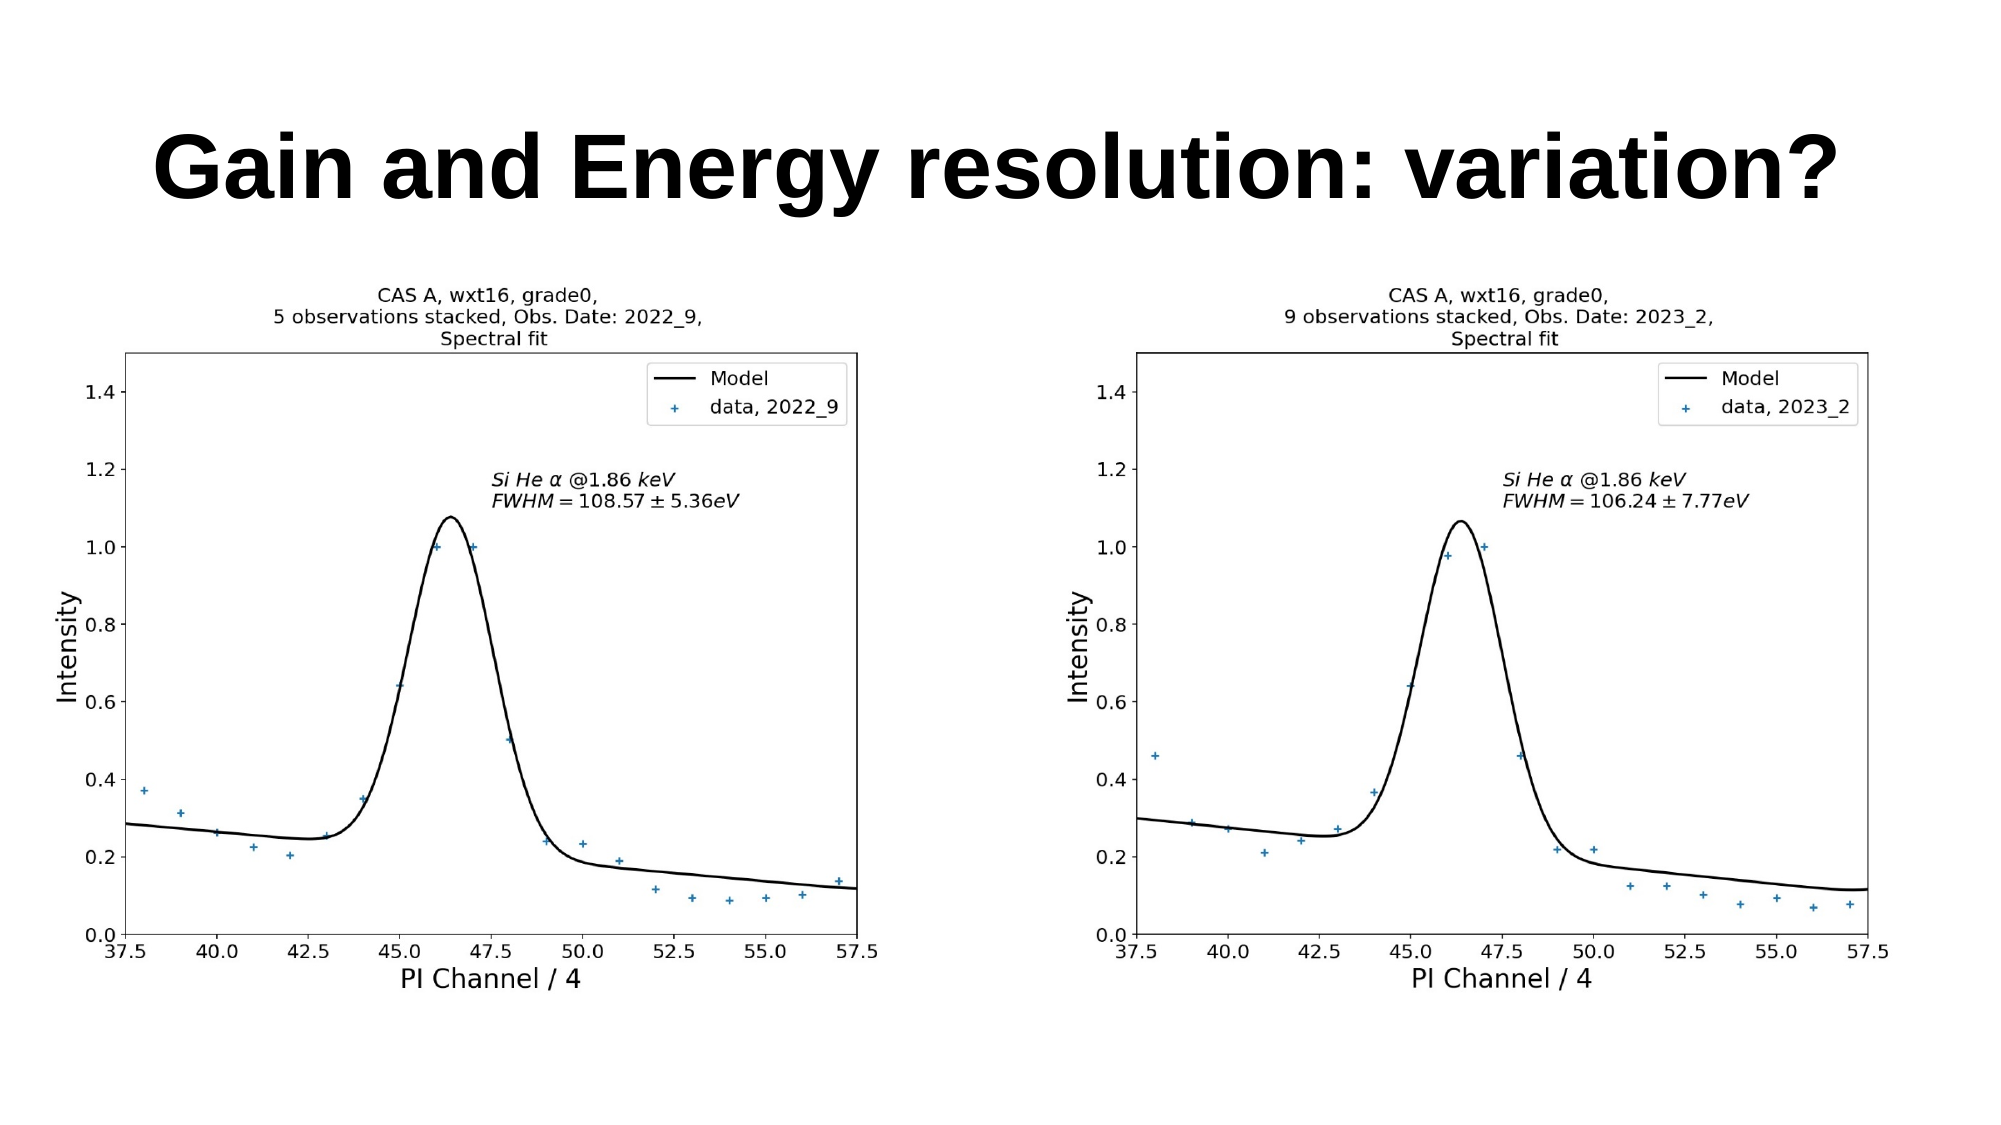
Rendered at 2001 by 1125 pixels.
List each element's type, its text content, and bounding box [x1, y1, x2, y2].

title Gain and Energy resolution: variation? [137, 59, 1863, 278]
picture [1018, 262, 1962, 1018]
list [7, 262, 951, 1017]
